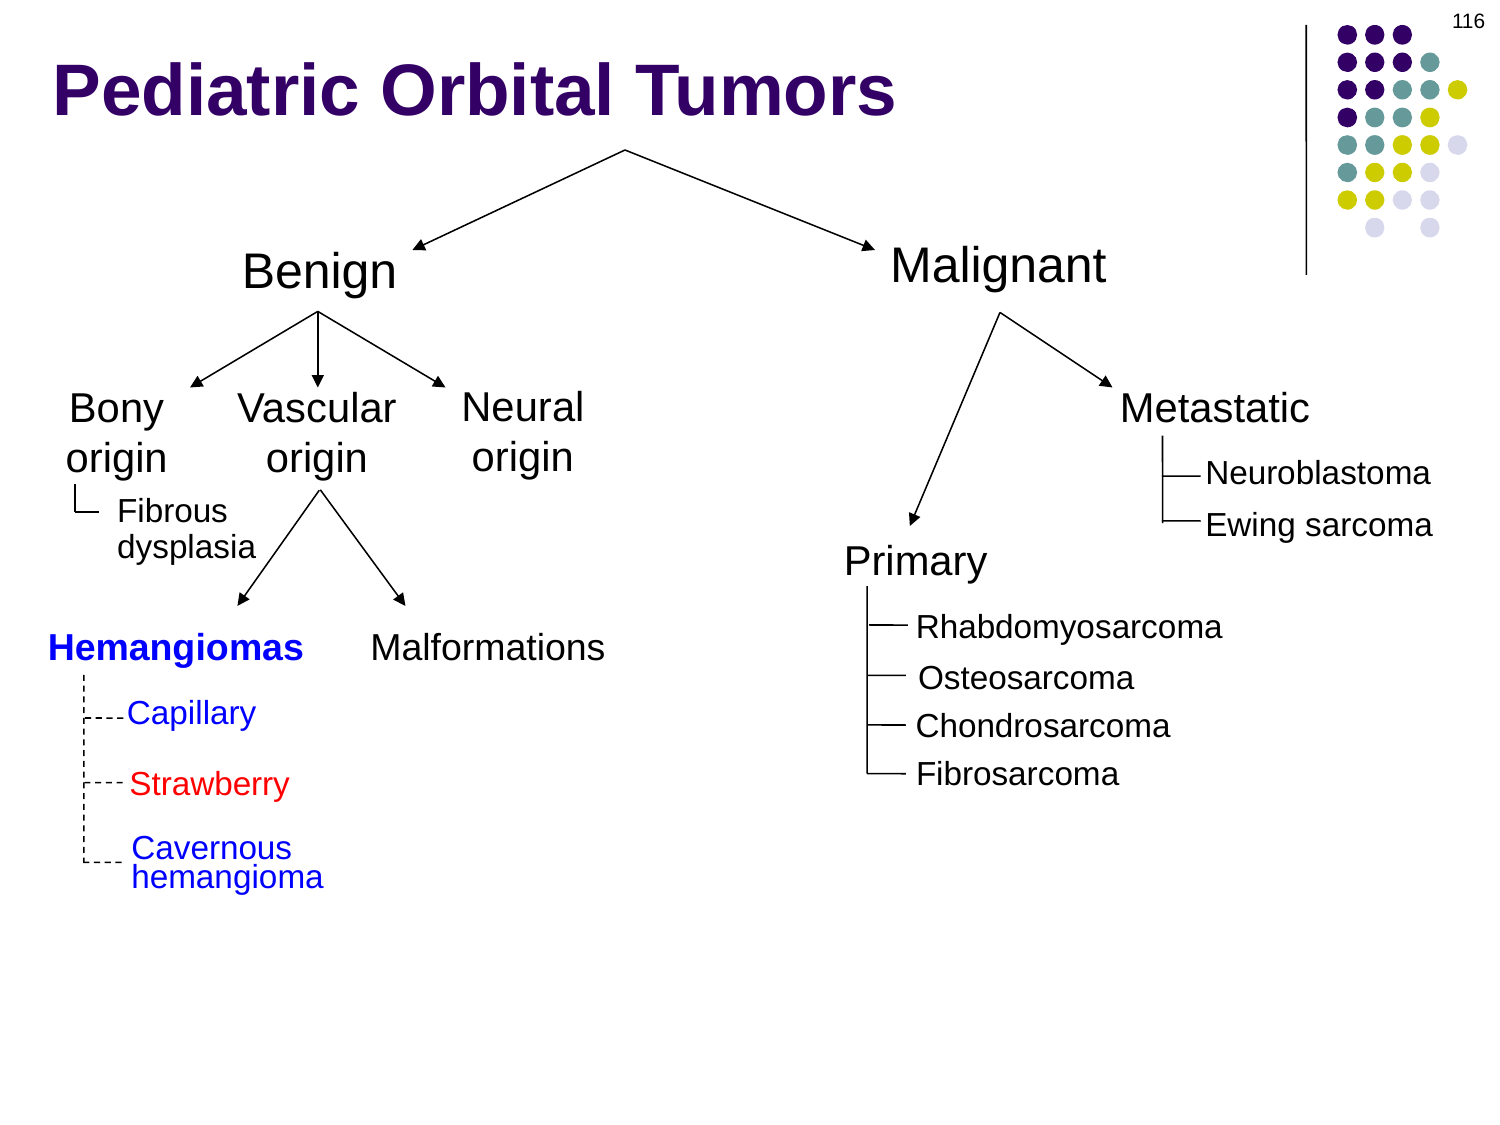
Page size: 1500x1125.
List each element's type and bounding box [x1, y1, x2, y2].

text_box [50, 311, 600, 606]
text_box [107, 683, 272, 739]
text_box [355, 615, 621, 676]
title [37, 20, 1350, 138]
text_box [33, 615, 319, 682]
text_box [226, 149, 1122, 307]
text_box [114, 754, 306, 810]
slide_number [1149, 0, 1500, 75]
text_box [114, 789, 399, 943]
text_box [83, 775, 91, 783]
text_box [828, 312, 1449, 800]
